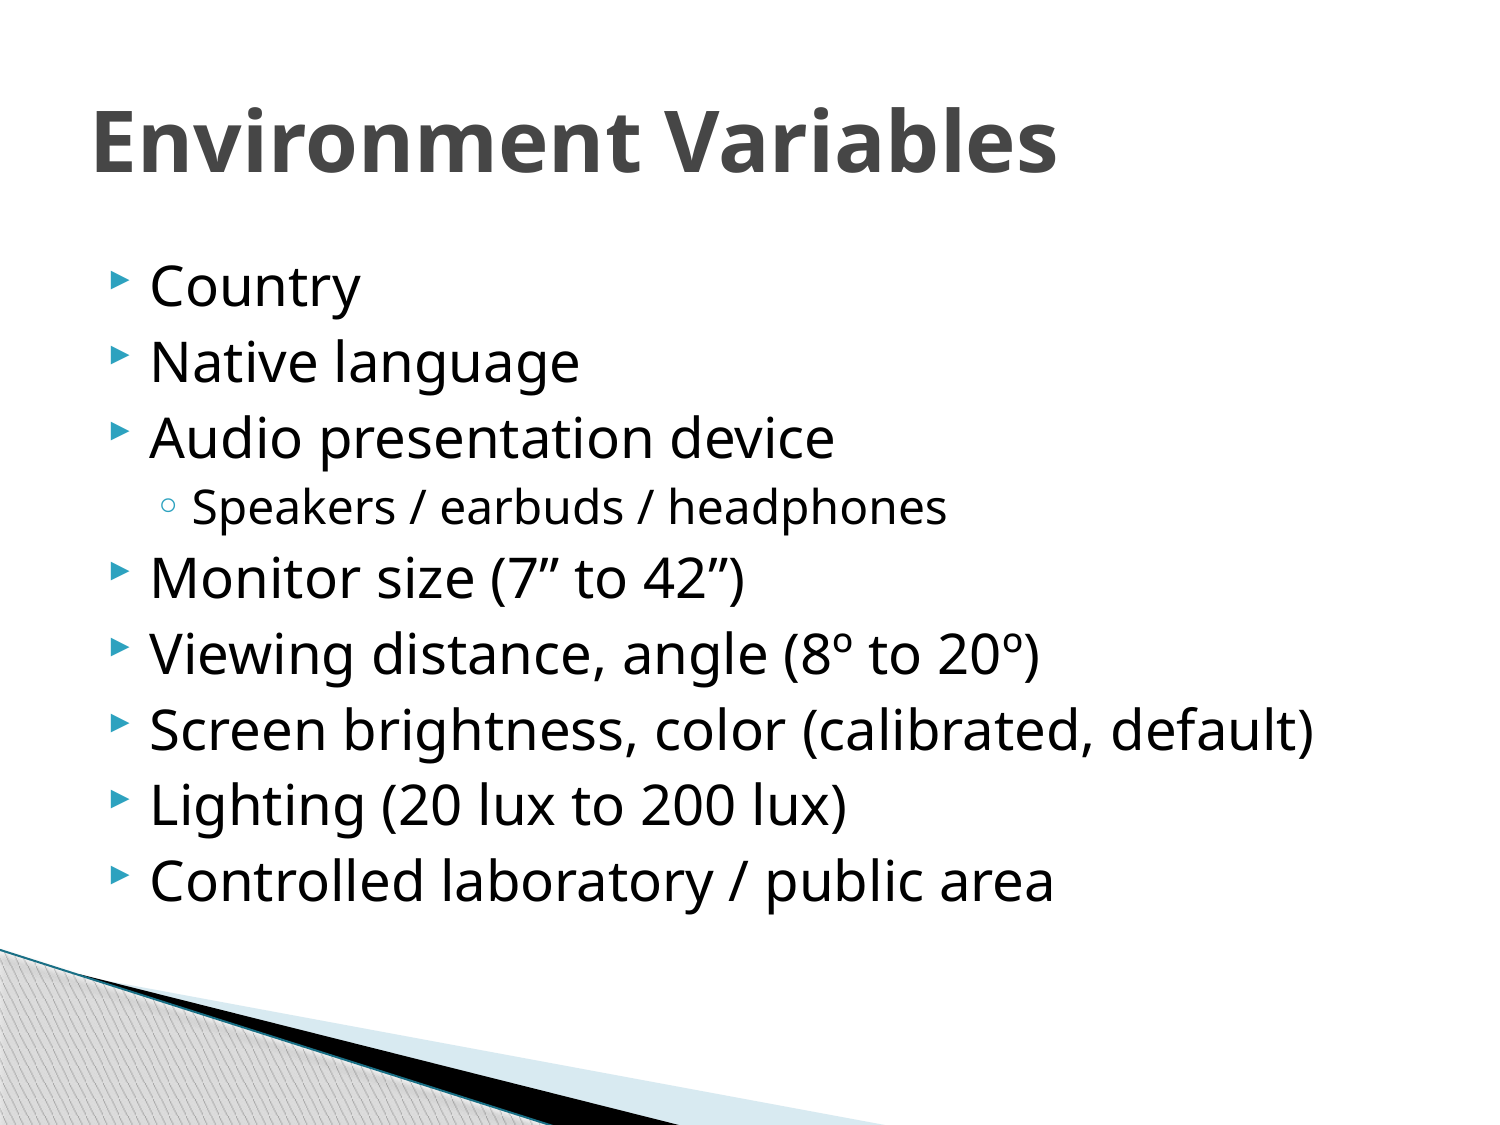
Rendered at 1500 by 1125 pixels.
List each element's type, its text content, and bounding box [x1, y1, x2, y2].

title Environment Variables [75, 45, 1425, 233]
list Country Native language Audio presentation device Speakers / earbuds / headphones Monitor size (7” to 42”) Viewing distance, angle (8º to 20º) Screen brightness, color (calibrated, default) Lighting (20 lux to 200 lux) Controlled laboratory / public area [75, 243, 1425, 986]
